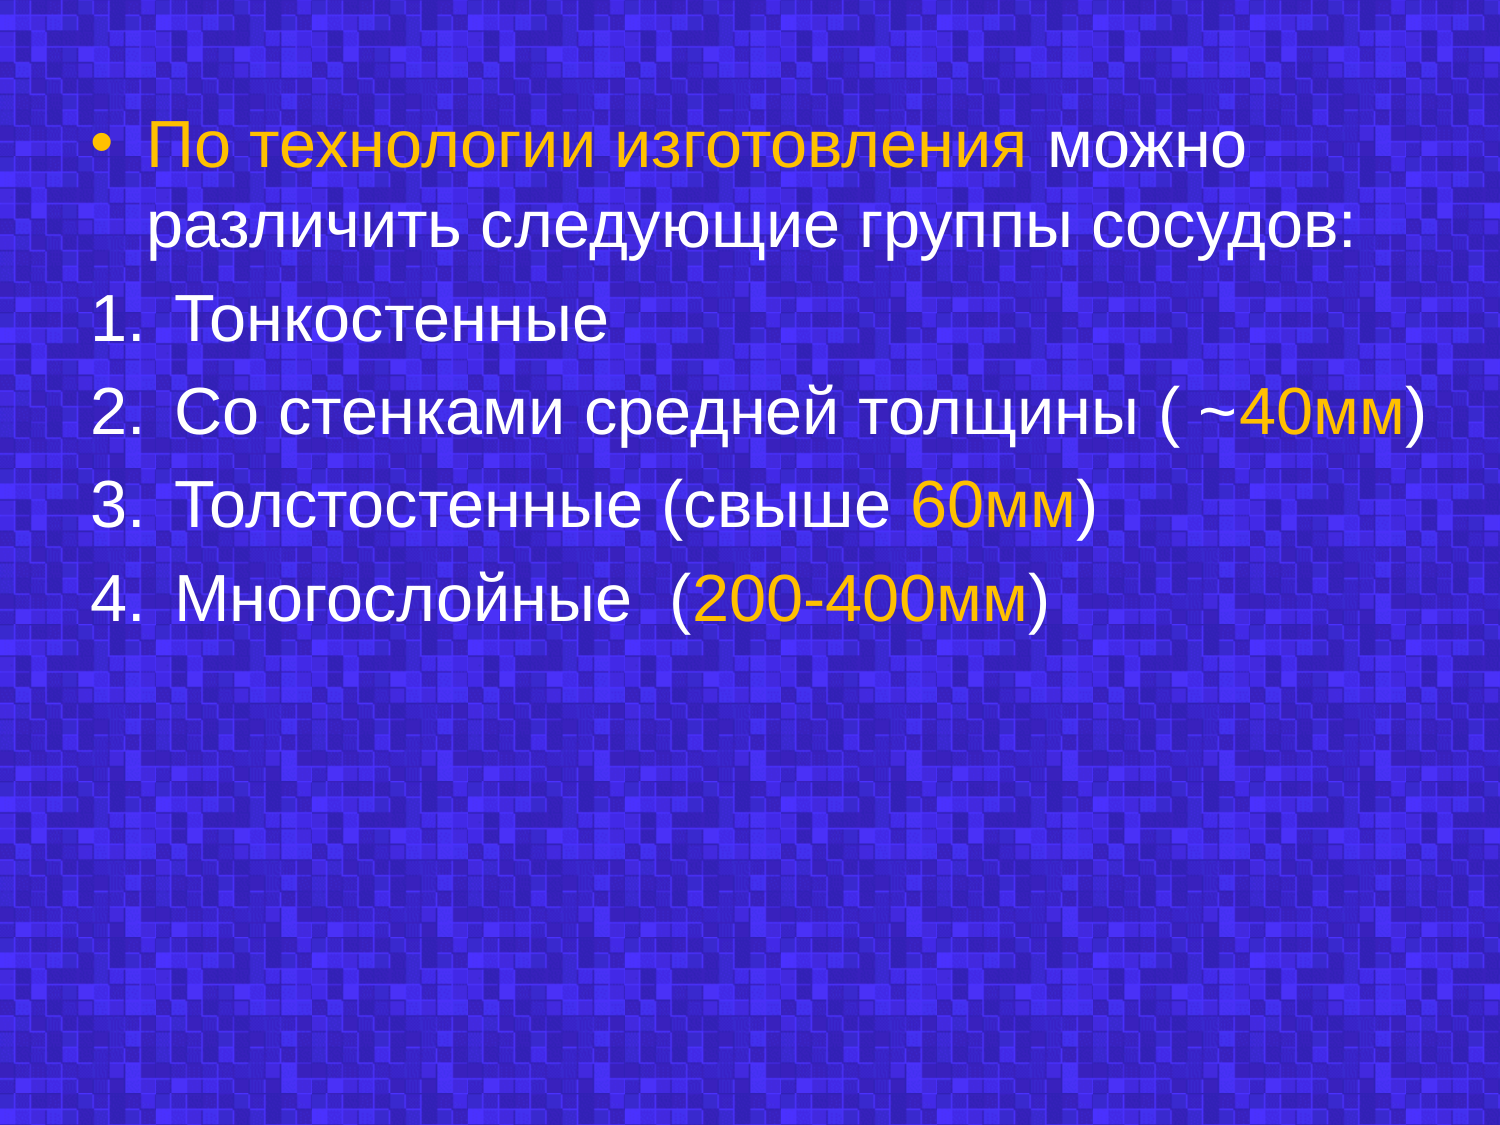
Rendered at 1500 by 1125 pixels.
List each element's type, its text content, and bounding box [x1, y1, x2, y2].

picture [0, 0, 1500, 1125]
list По технологии изготовления можно различить следующие группы сосудов: Тонкостенные Со стенками средней толщины ( ~40мм) Толстостенные (свыше 60мм) Многослойные (200-400мм) [75, 93, 1465, 1005]
